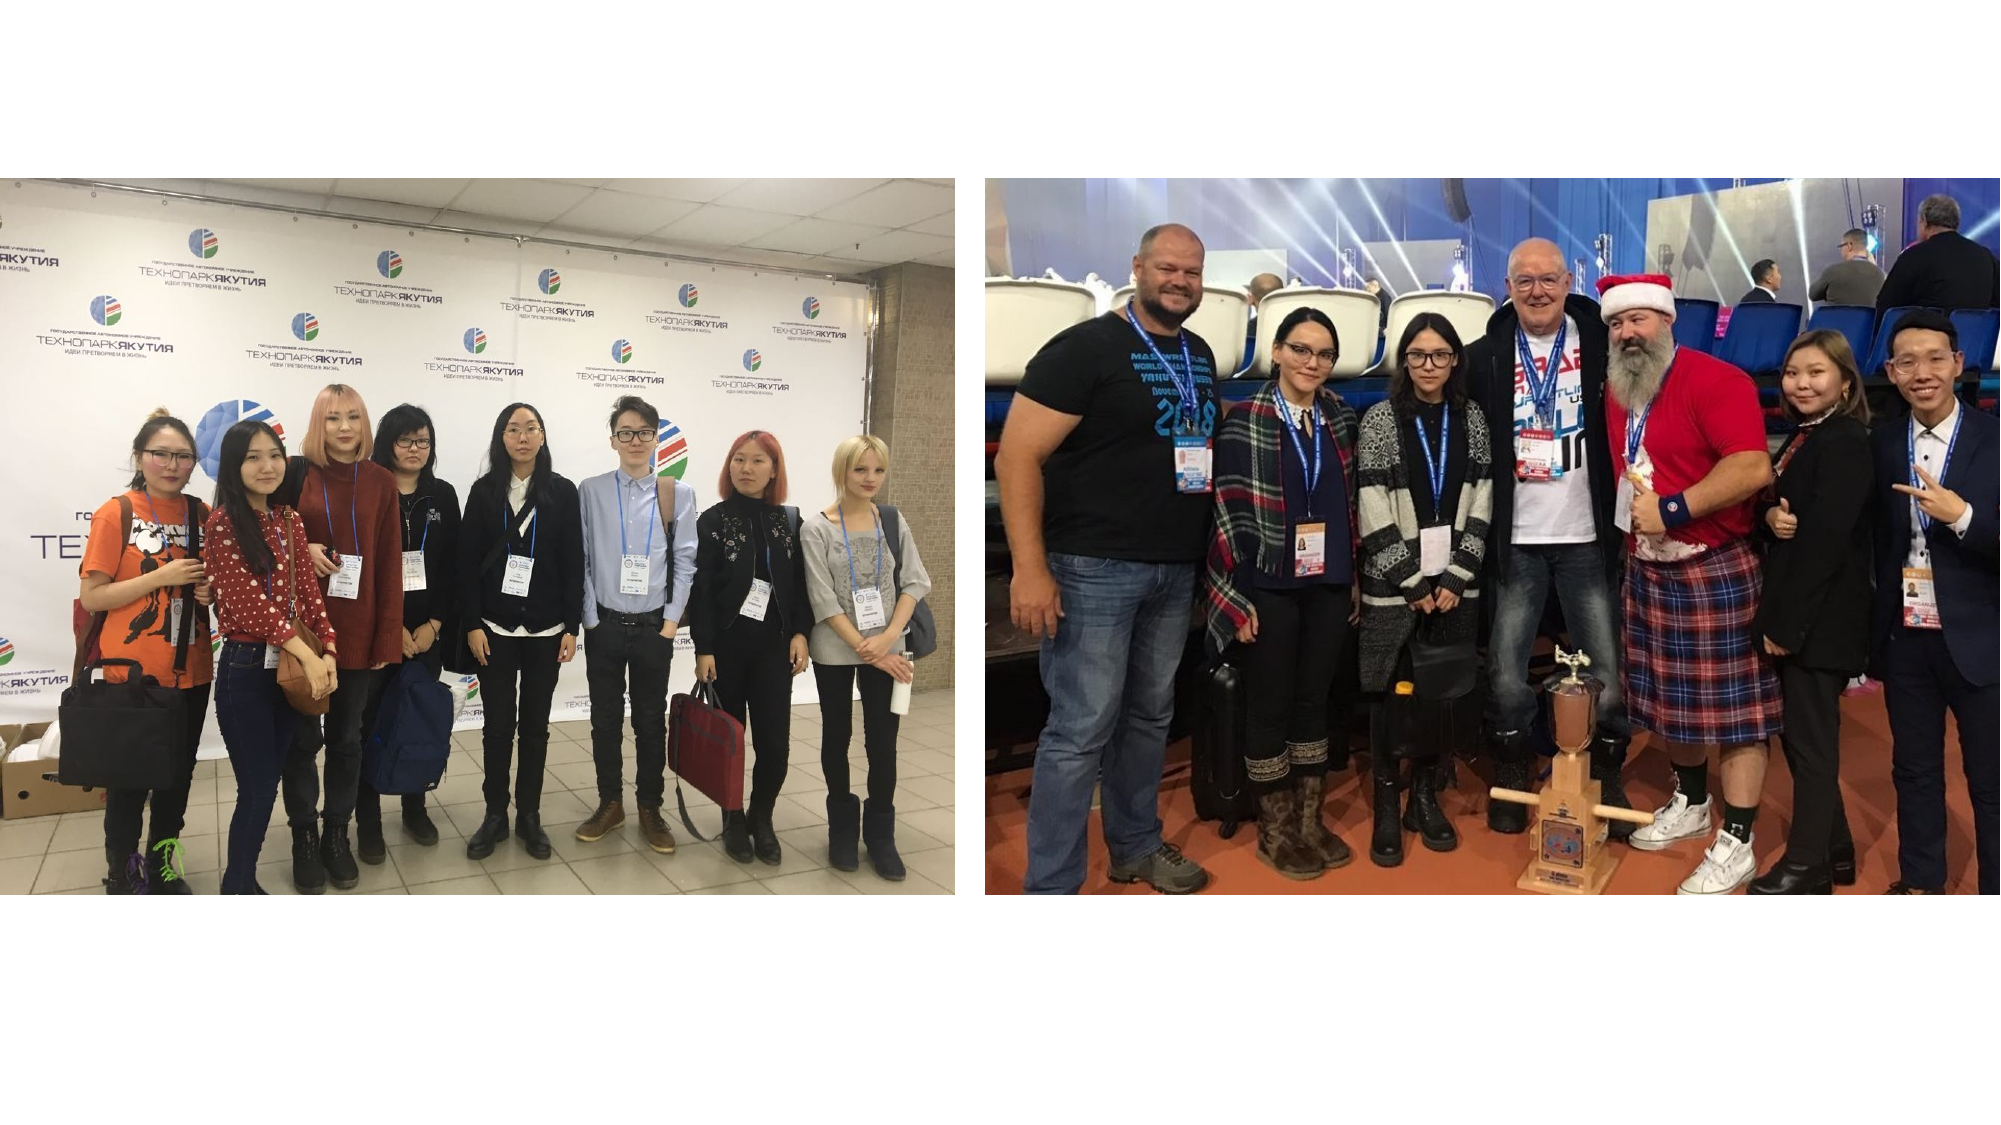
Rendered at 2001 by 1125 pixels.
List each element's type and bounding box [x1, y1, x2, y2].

list [985, 178, 2000, 895]
list [0, 178, 955, 895]
